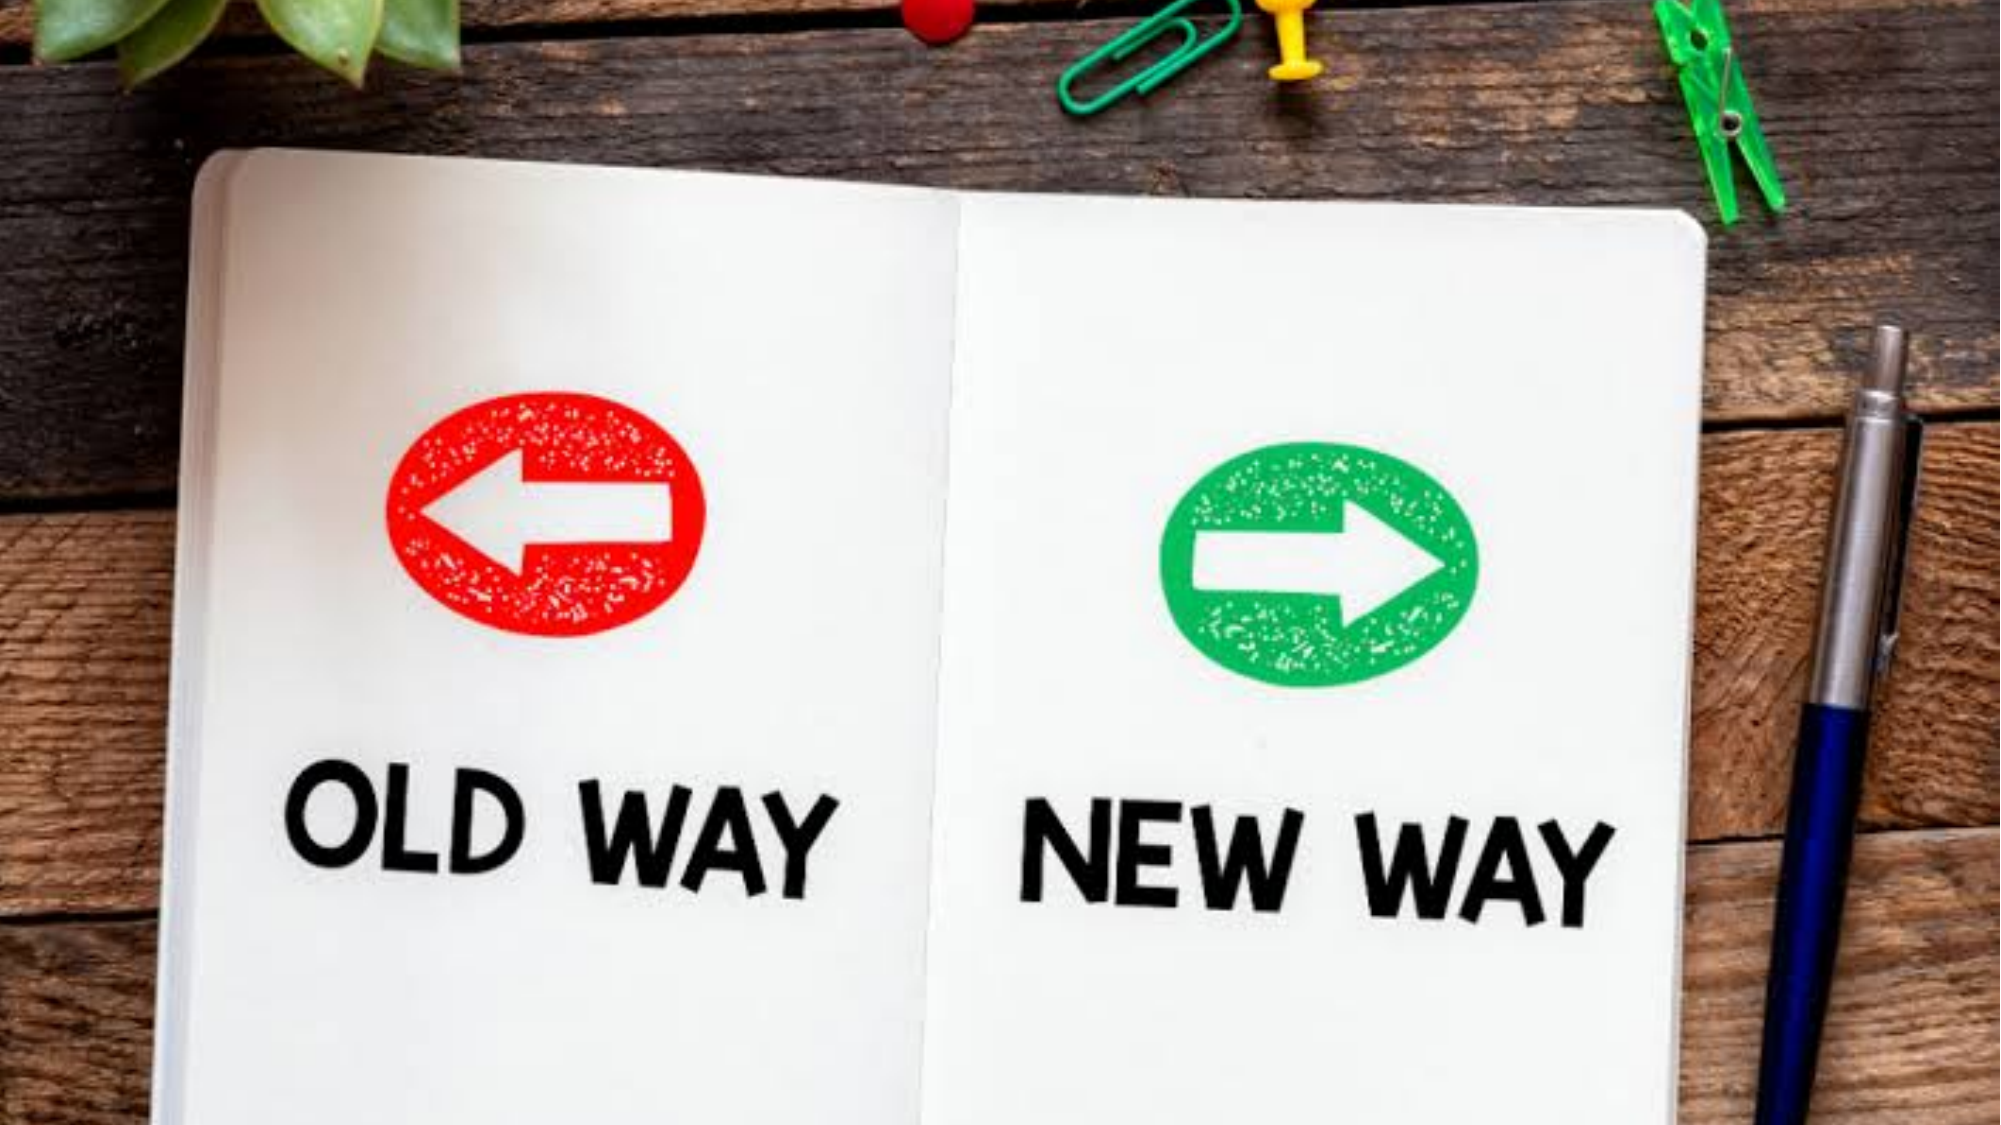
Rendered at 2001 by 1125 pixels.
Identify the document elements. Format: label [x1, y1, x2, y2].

list [0, 0, 2000, 1125]
